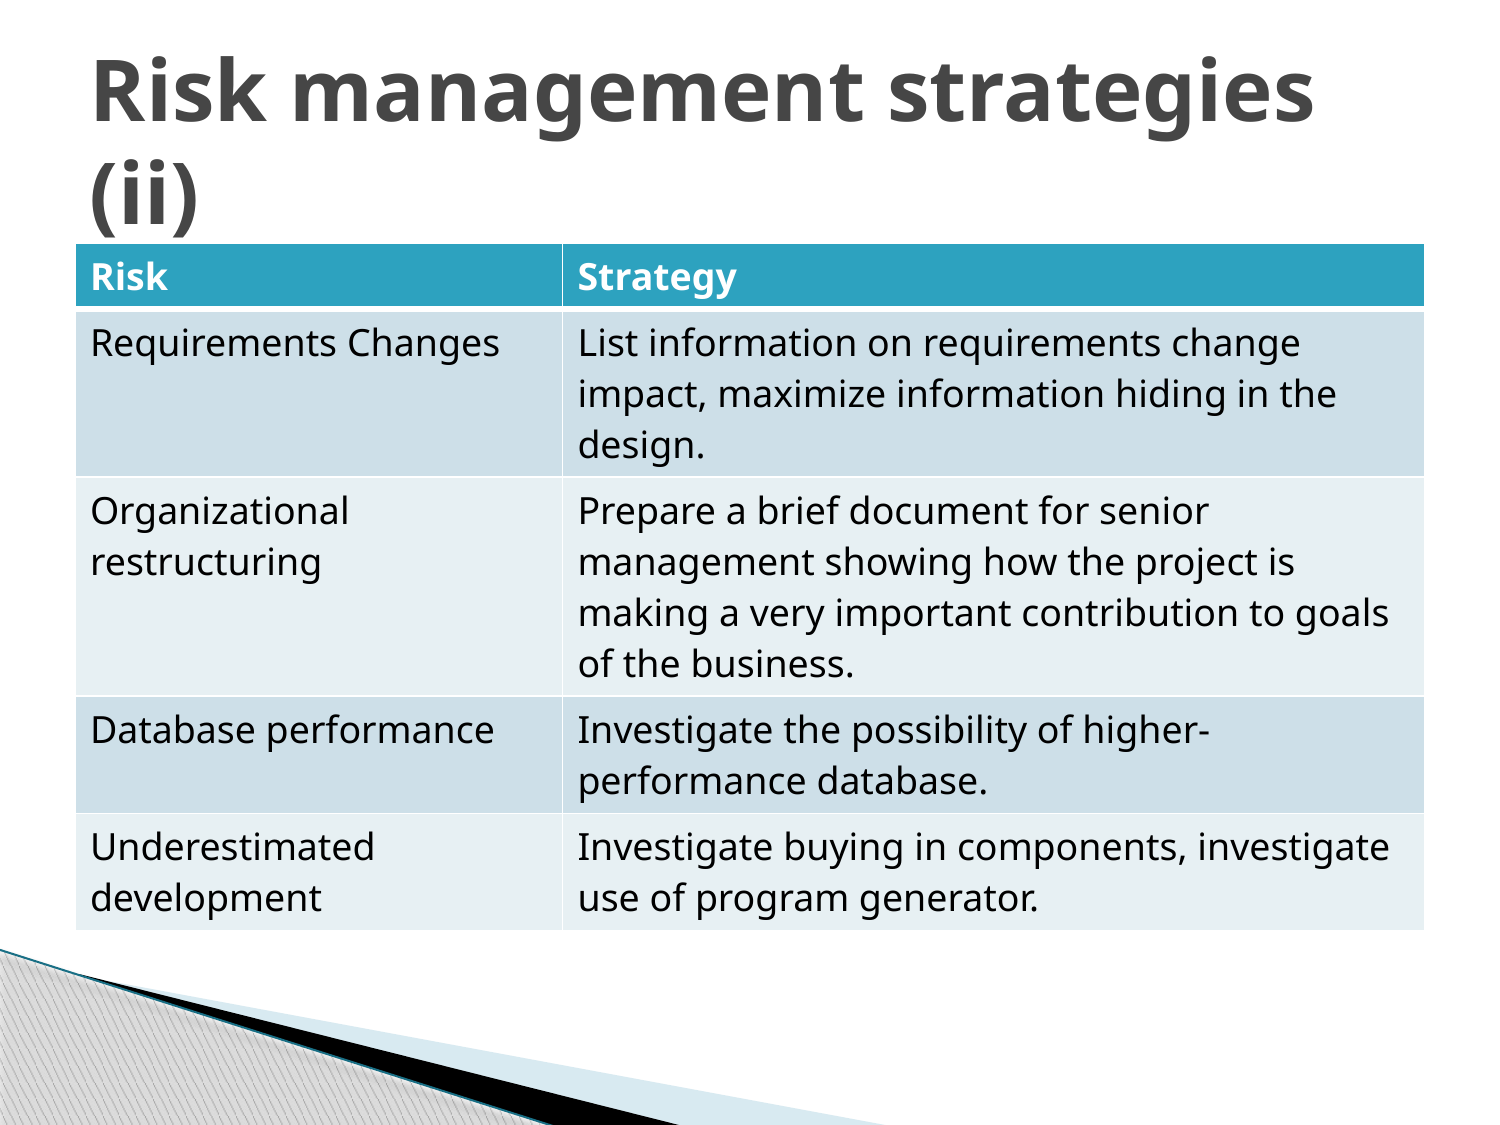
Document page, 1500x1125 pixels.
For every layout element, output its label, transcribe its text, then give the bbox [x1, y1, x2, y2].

table_cell Underestimated development [76, 814, 562, 930]
table_cell Organizational restructuring [76, 478, 562, 695]
table_cell Prepare a brief document for senior management showing how the project is making a very important contribution to goals of the business. [563, 478, 1424, 695]
title Risk management strategies (ii) [75, 45, 1425, 233]
table_header Strategy [563, 244, 1424, 306]
table_cell Investigate the possibility of higher-performance database. [563, 697, 1424, 813]
table_cell Requirements Changes [76, 312, 562, 476]
table_cell Investigate buying in components, investigate use of program generator. [563, 814, 1424, 930]
table_header Risk [76, 244, 562, 306]
table_cell Database performance [76, 697, 562, 813]
table_cell List information on requirements change impact, maximize information hiding in the design. [563, 312, 1424, 476]
